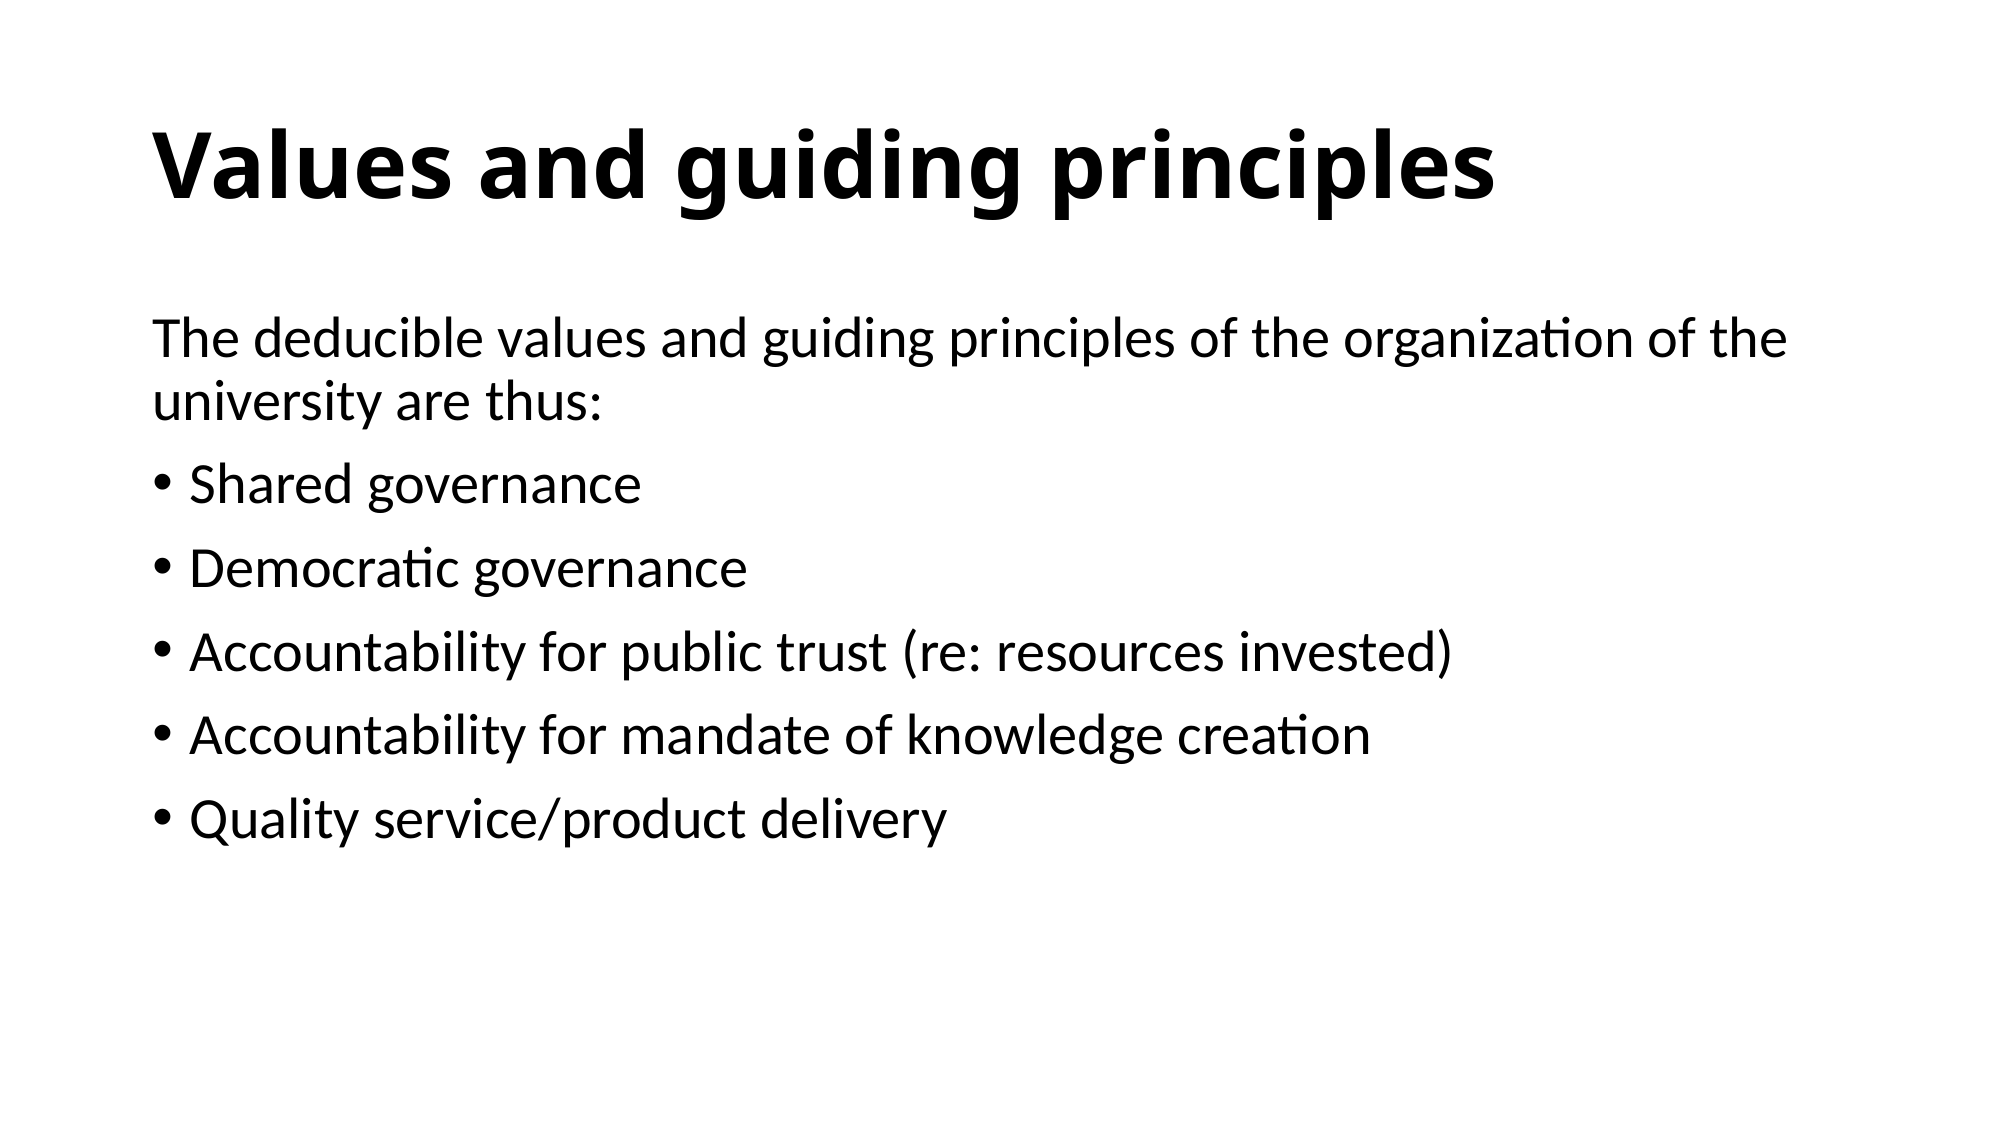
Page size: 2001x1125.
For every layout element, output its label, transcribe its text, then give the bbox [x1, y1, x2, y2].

title Values and guiding principles [137, 59, 1863, 278]
list The deducible values and guiding principles of the organization of the university are thus: Shared governance Democratic governance Accountability for public trust (re: resources invested) Accountability for mandate of knowledge creation Quality service/product delivery [137, 299, 1863, 1014]
